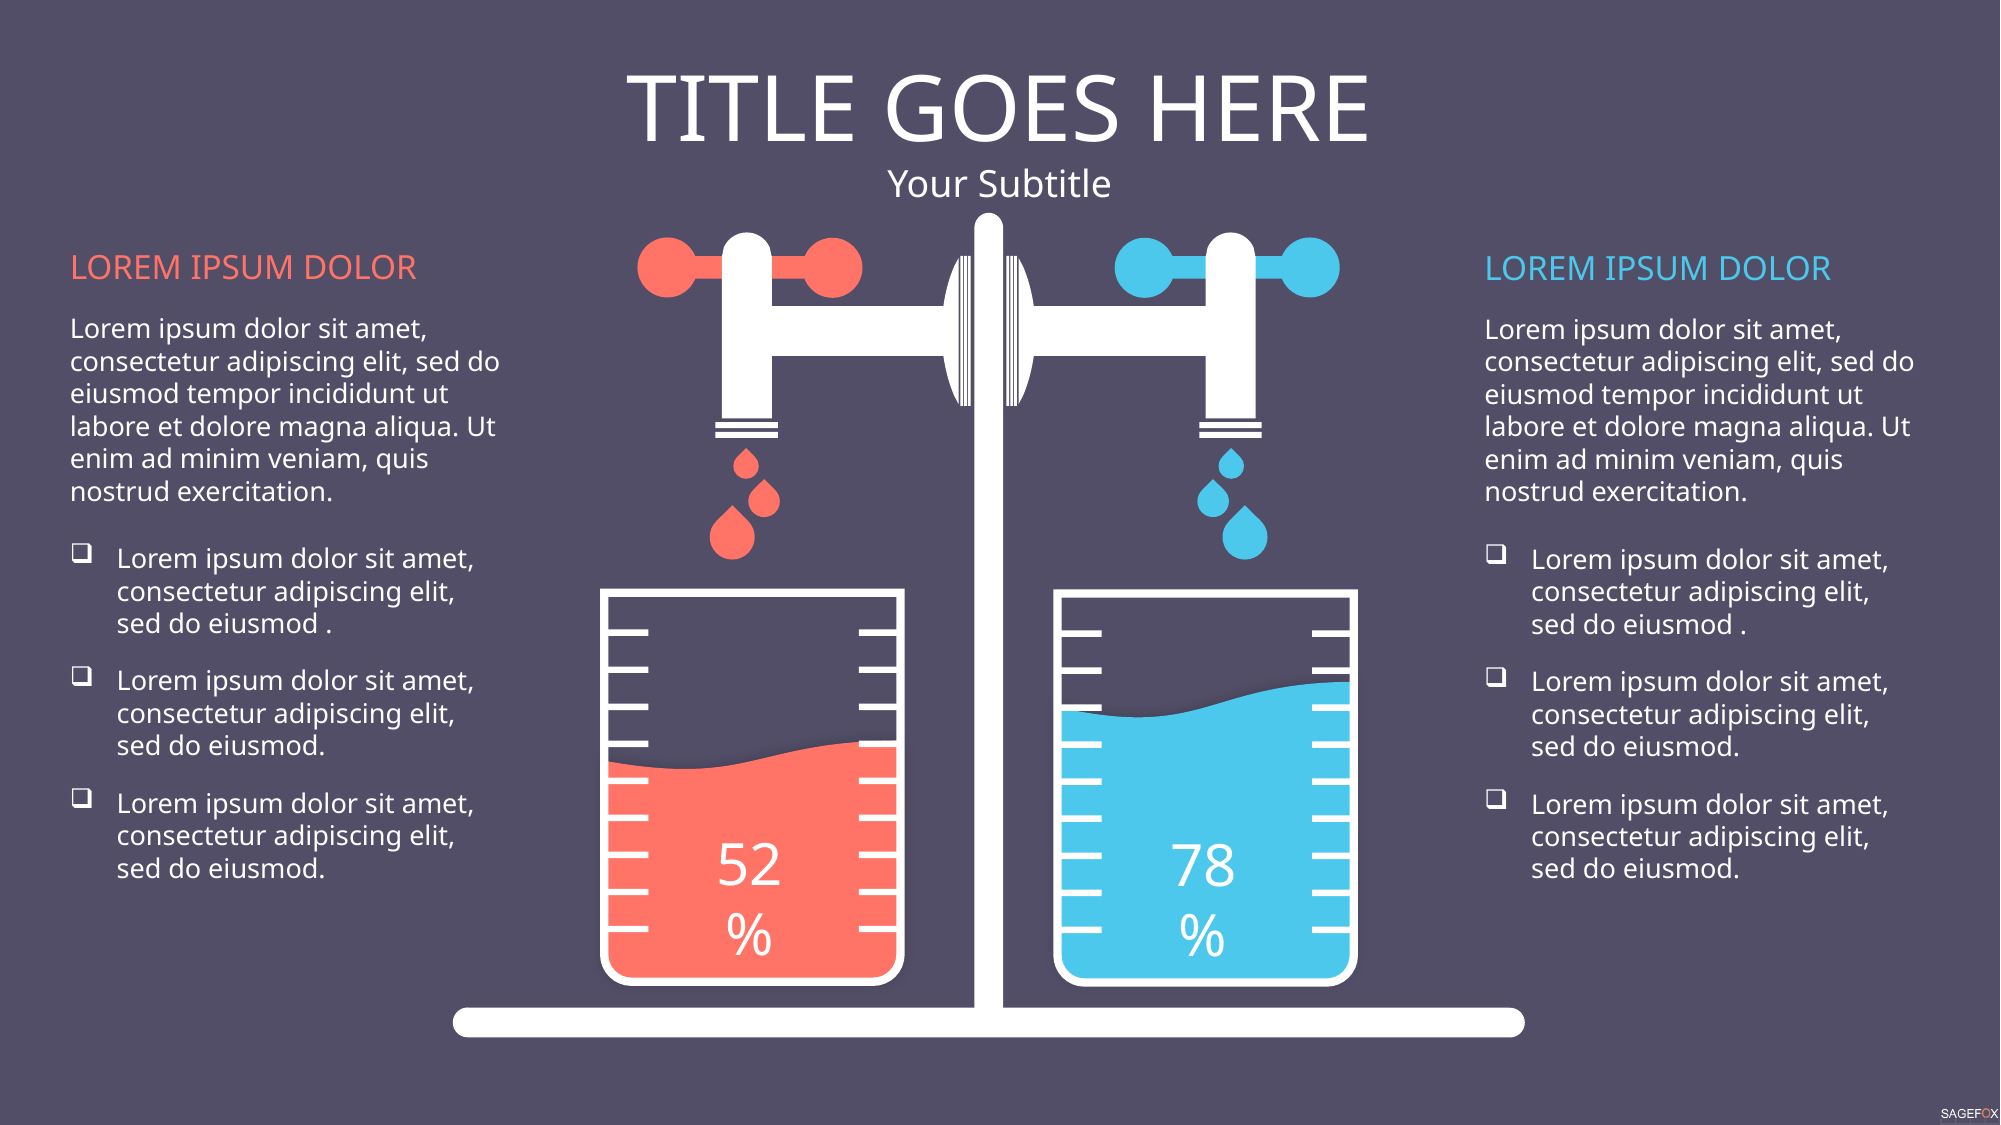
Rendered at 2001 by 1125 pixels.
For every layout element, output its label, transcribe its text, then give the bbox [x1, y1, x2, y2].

text_box [973, 211, 1005, 1024]
text_box LOREM IPSUM DOLOR Lorem ipsum dolor sit amet, consectetur adipiscing elit, sed do eiusmod tempor incididunt ut labore et dolore magna aliqua. Ut enim ad minim veniam, quis nostrud exercitation. Lorem ipsum dolor sit amet, consectetur adipiscing elit, sed do eiusmod . Lorem ipsum dolor sit amet, consectetur adipiscing elit, sed do eiusmod. Lorem ipsum dolor sit amet, consectetur adipiscing elit, sed do eiusmod. [1469, 239, 1931, 892]
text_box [1055, 593, 1356, 983]
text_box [602, 592, 903, 982]
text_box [1006, 232, 1340, 438]
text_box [637, 232, 971, 438]
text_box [1197, 453, 1268, 560]
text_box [709, 453, 780, 560]
picture [1939, 1108, 2000, 1125]
text_box LOREM IPSUM DOLOR Lorem ipsum dolor sit amet, consectetur adipiscing elit, sed do eiusmod tempor incididunt ut labore et dolore magna aliqua. Ut enim ad minim veniam, quis nostrud exercitation. Lorem ipsum dolor sit amet, consectetur adipiscing elit, sed do eiusmod . Lorem ipsum dolor sit amet, consectetur adipiscing elit, sed do eiusmod. Lorem ipsum dolor sit amet, consectetur adipiscing elit, sed do eiusmod. [55, 239, 516, 891]
text_box TITLE GOES HERE Your Subtitle [548, 42, 1452, 212]
text_box [451, 1006, 1526, 1039]
